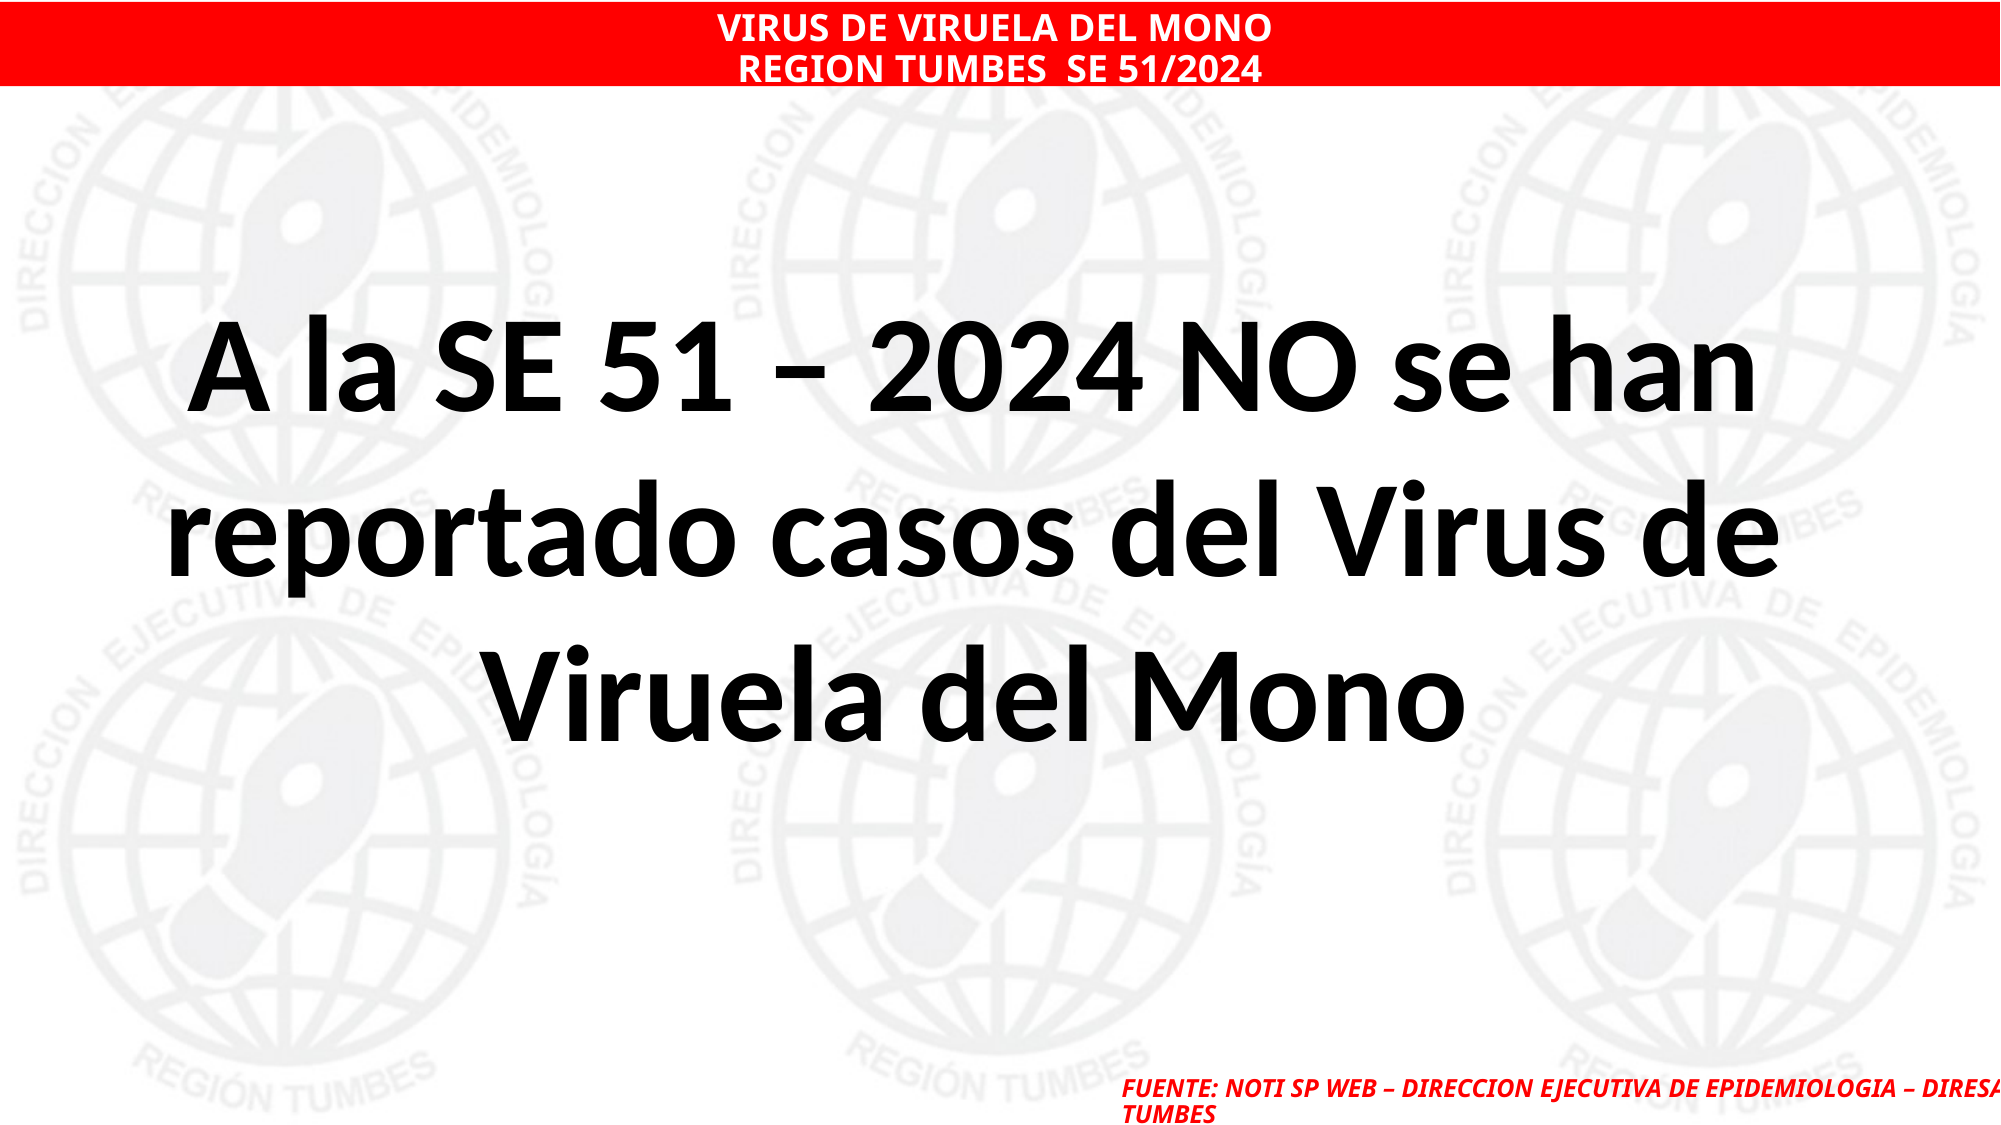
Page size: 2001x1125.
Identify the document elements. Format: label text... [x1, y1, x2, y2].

text_box VIRUS DE VIRUELA DEL MONO REGION TUMBES SE 51/2024 [0, 1, 2000, 87]
text_box A la SE 51 – 2024 NO se han reportado casos del Virus de Viruela del Mono [64, 266, 1885, 806]
text_box FUENTE: NOTI SP WEB – DIRECCION EJECUTIVA DE EPIDEMIOLOGIA – DIRESA TUMBES [1106, 1090, 2000, 1125]
picture [0, 0, 2001, 1125]
